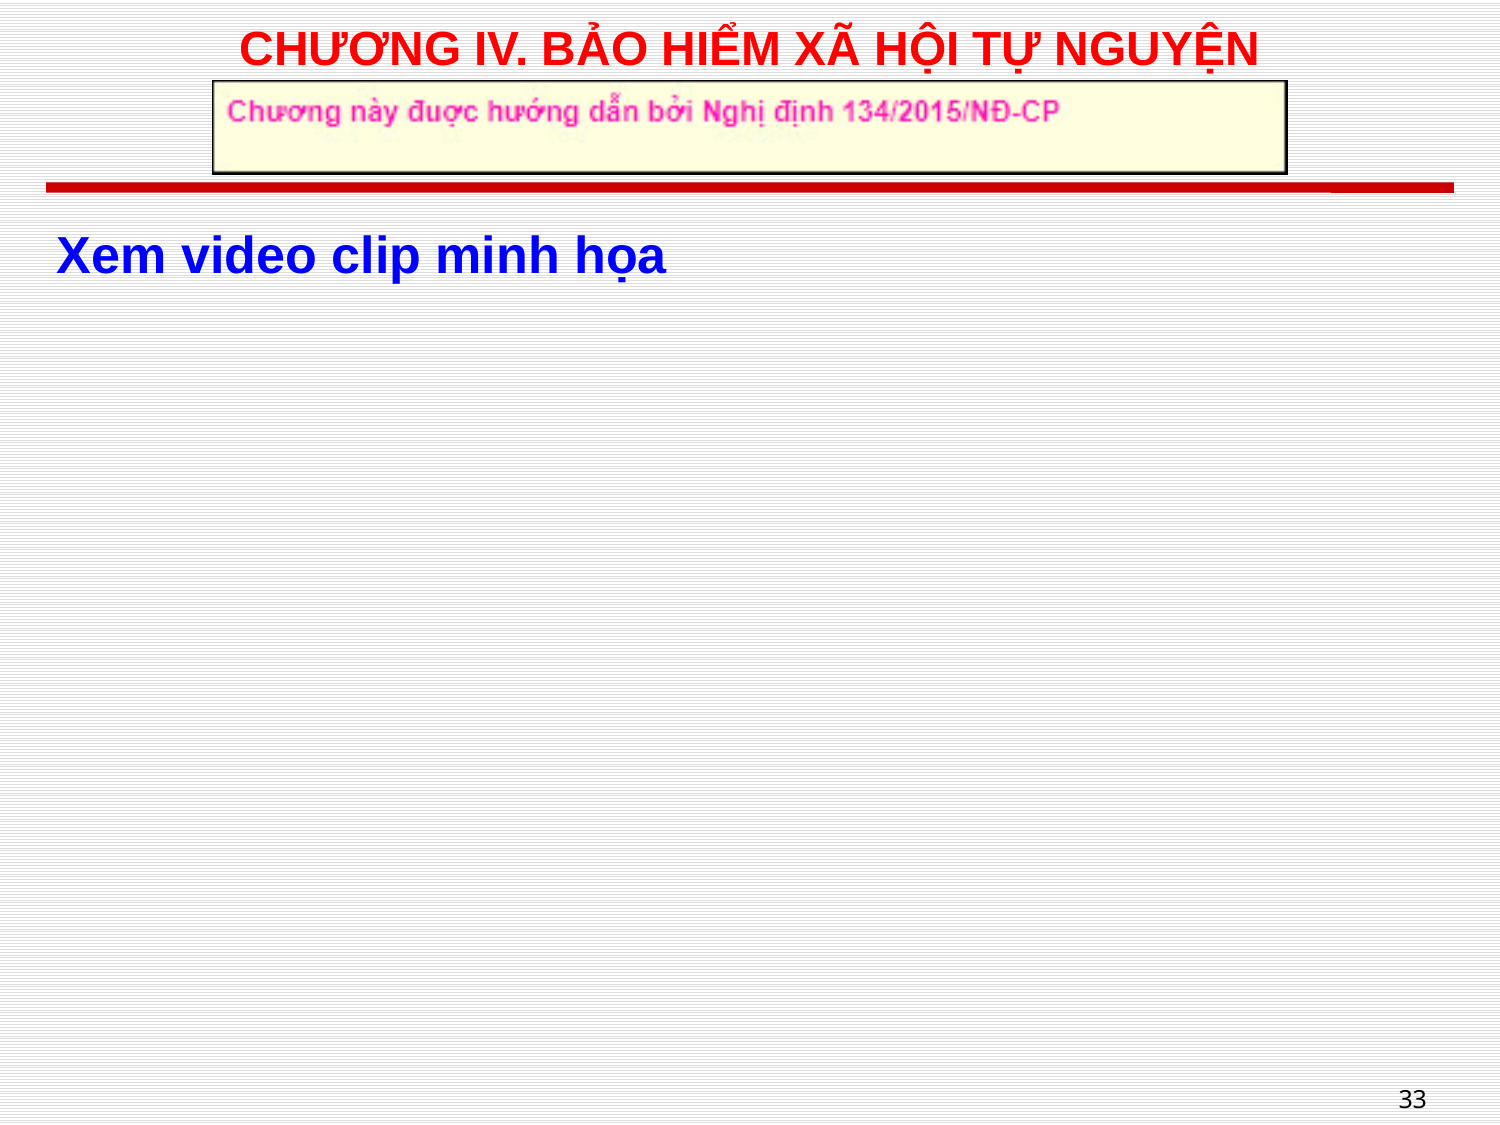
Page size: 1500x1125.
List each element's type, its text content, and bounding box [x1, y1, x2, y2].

picture [211, 80, 1288, 176]
title CHƯƠNG IV. BẢO HIỂM XÃ HỘI TỰ NGUYỆN [38, 0, 1463, 150]
text_box Xem video clip minh họa [23, 199, 1477, 1088]
